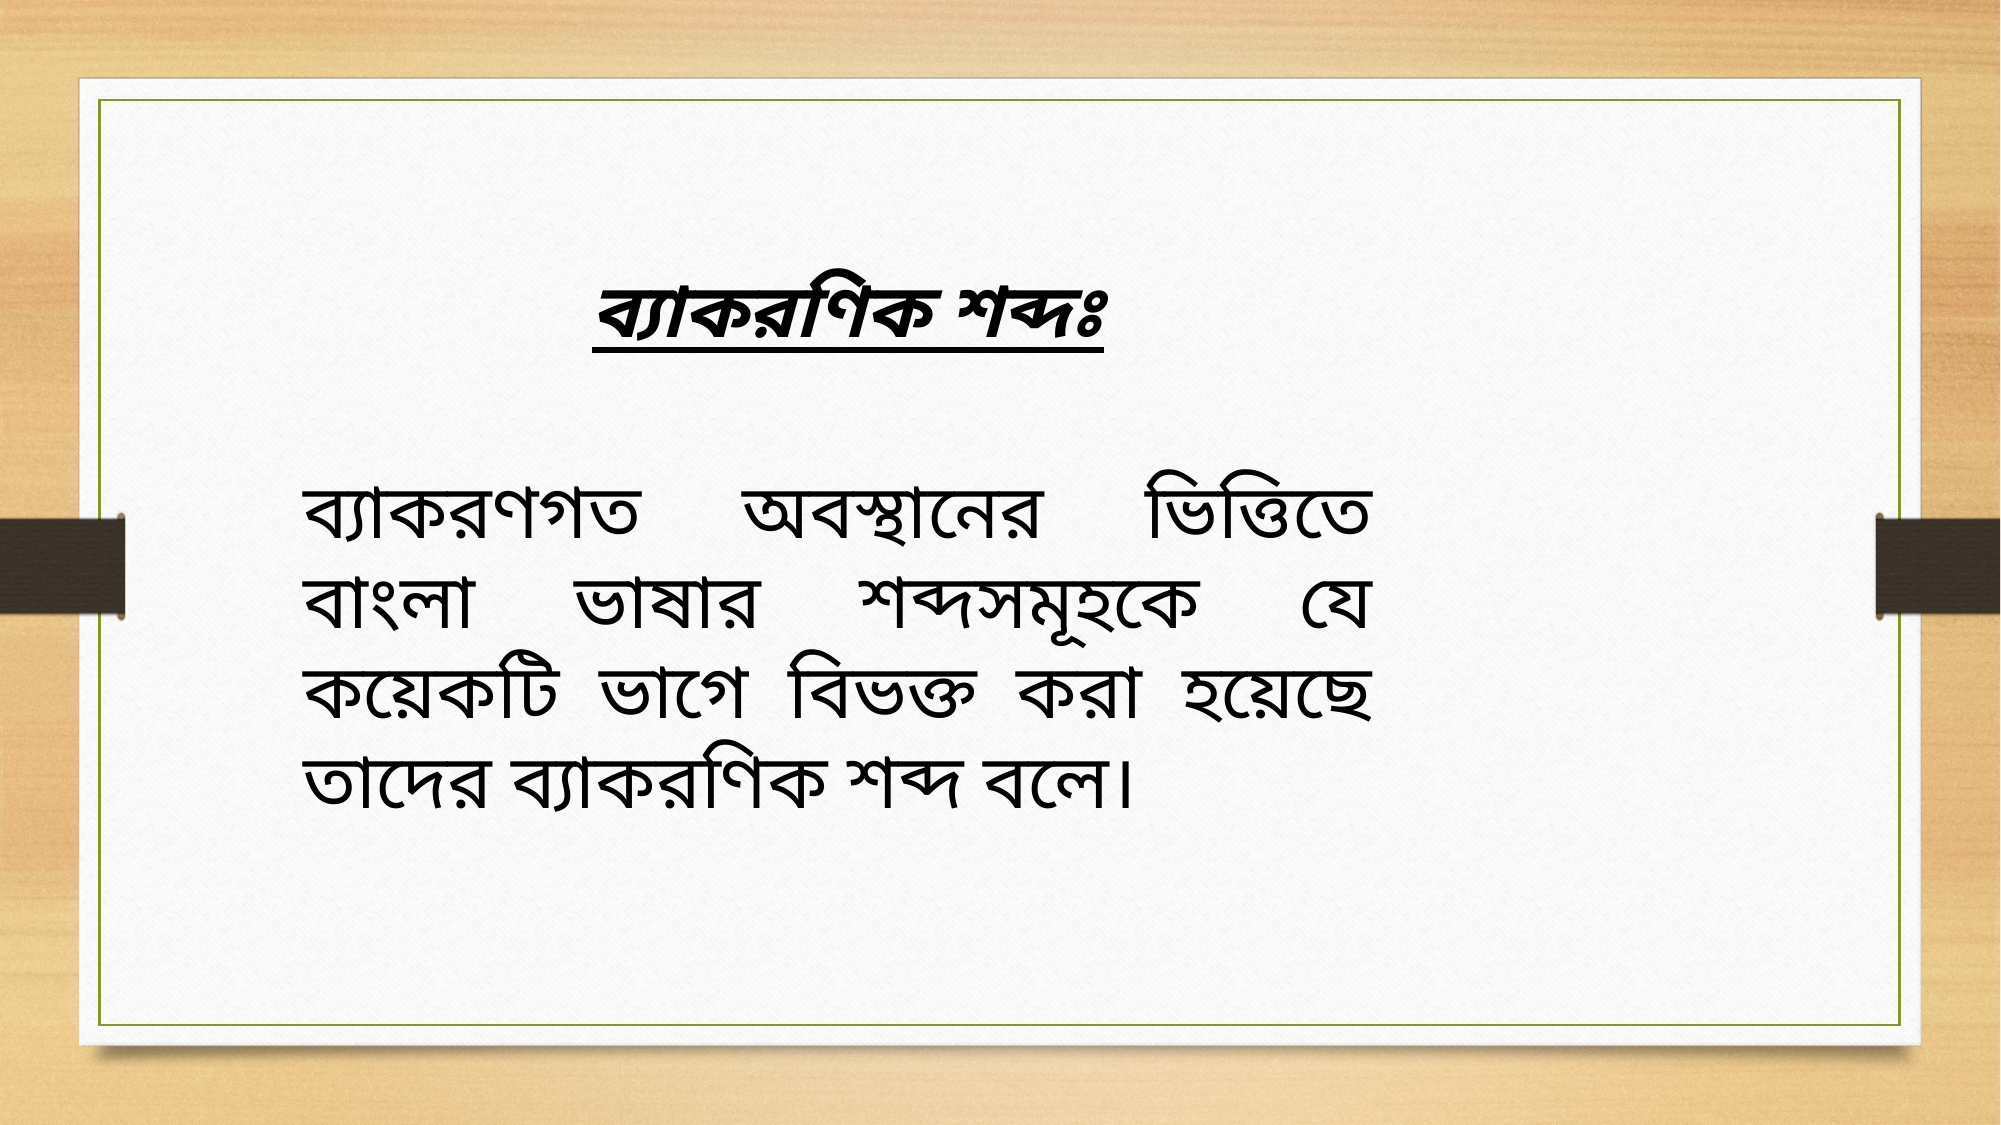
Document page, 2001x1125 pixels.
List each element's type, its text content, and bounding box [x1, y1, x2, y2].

text_box ব্যাকরণগত অবস্থানের ভিত্তিতে বাংলা ভাষার শব্দসমূহকে যে কয়েকটি ভাগে বিভক্ত করা হয়েছে তাদের ব্যাকরণিক শব্দ বলে। [288, 456, 1387, 921]
text_box ব্যাকরণিক শব্দঃ [576, 254, 1235, 360]
picture [0, 0, 2001, 1125]
